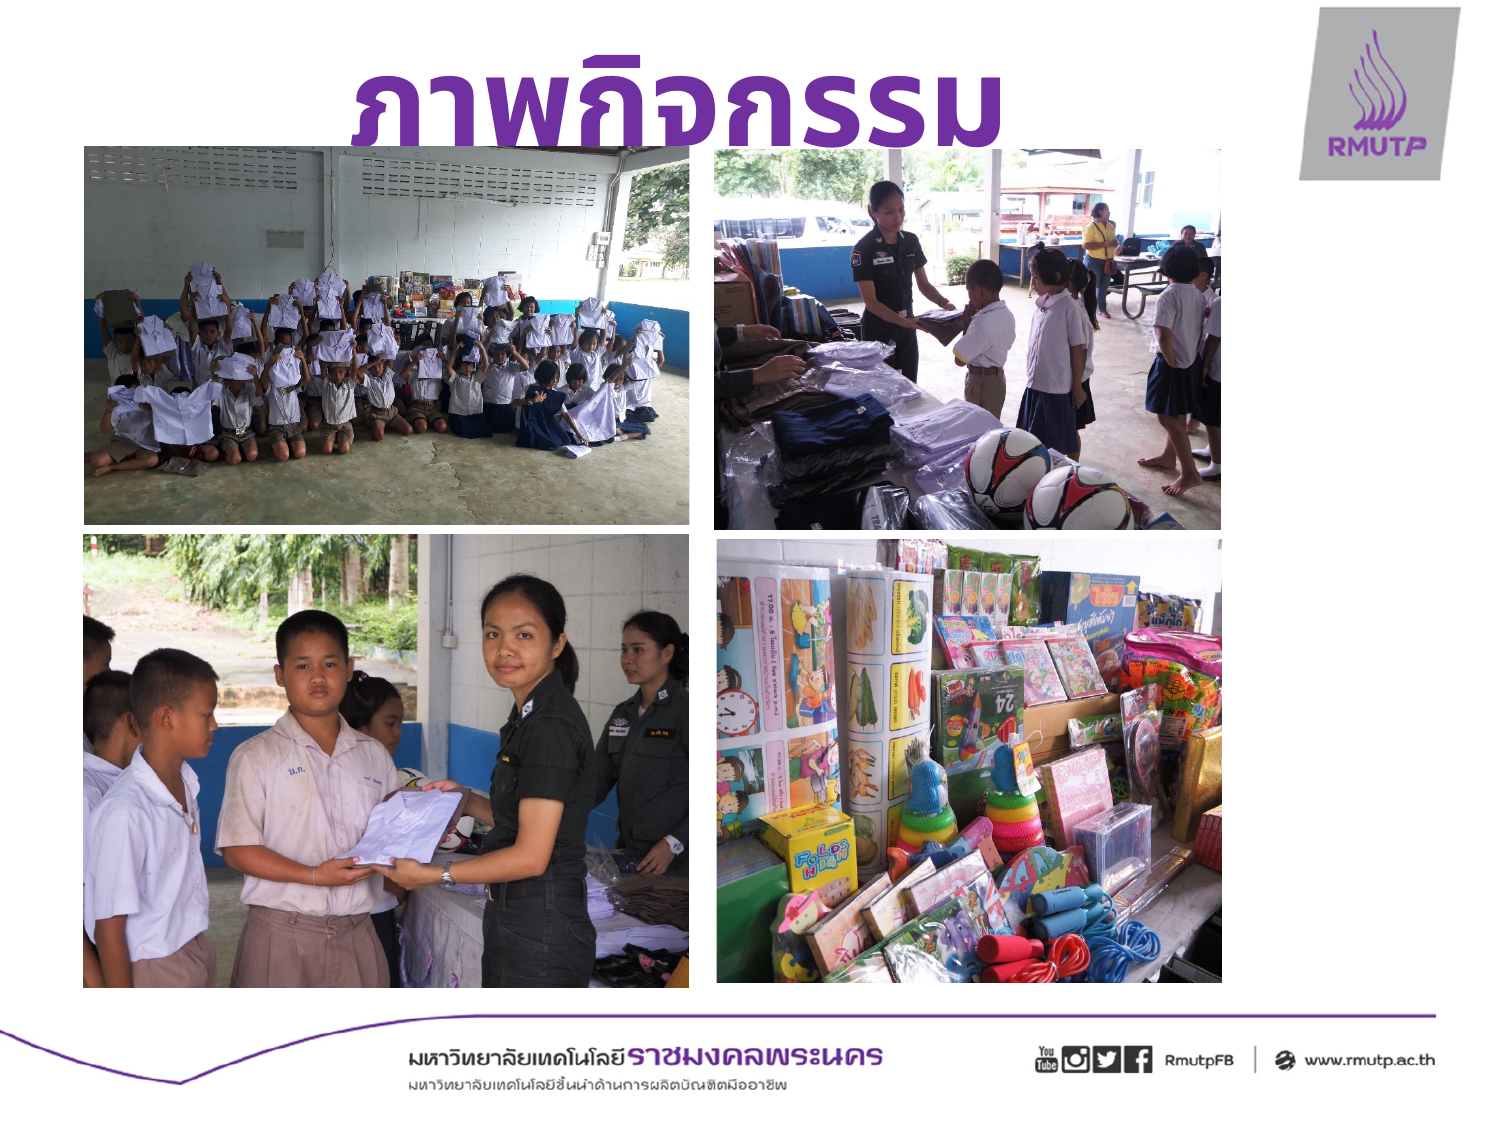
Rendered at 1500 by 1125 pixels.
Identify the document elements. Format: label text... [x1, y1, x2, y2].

title ภาพกิจกรรม [41, 0, 1317, 233]
picture [0, 0, 1500, 1125]
